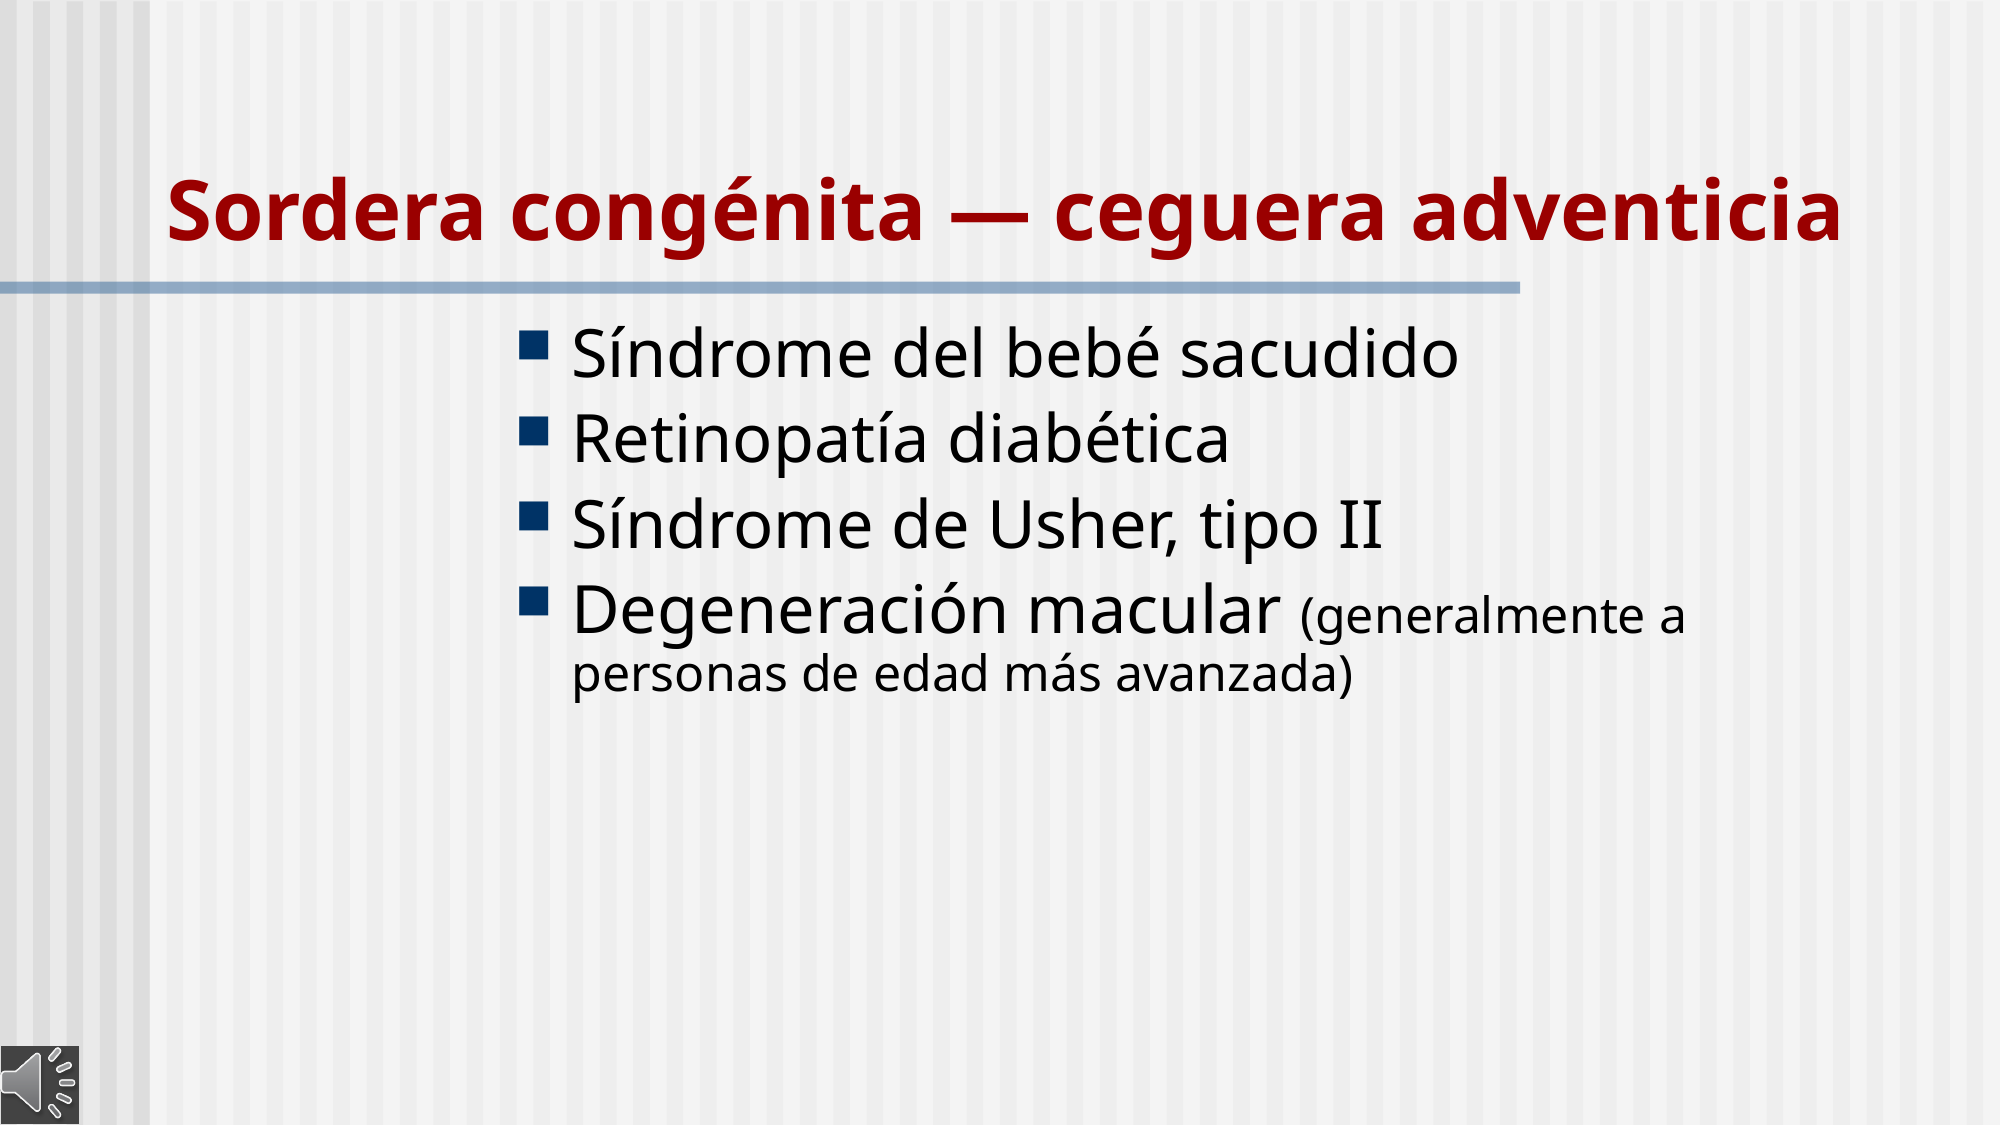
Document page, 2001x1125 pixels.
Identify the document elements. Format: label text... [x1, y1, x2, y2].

list Síndrome del bebé sacudido Retinopatía diabética Síndrome de Usher, tipo II Degeneración macular (generalmente a personas de edad más avanzada) [500, 312, 1731, 1000]
picture [0, 1044, 81, 1125]
title Sordera congénita — ceguera adventicia [151, 75, 1965, 267]
